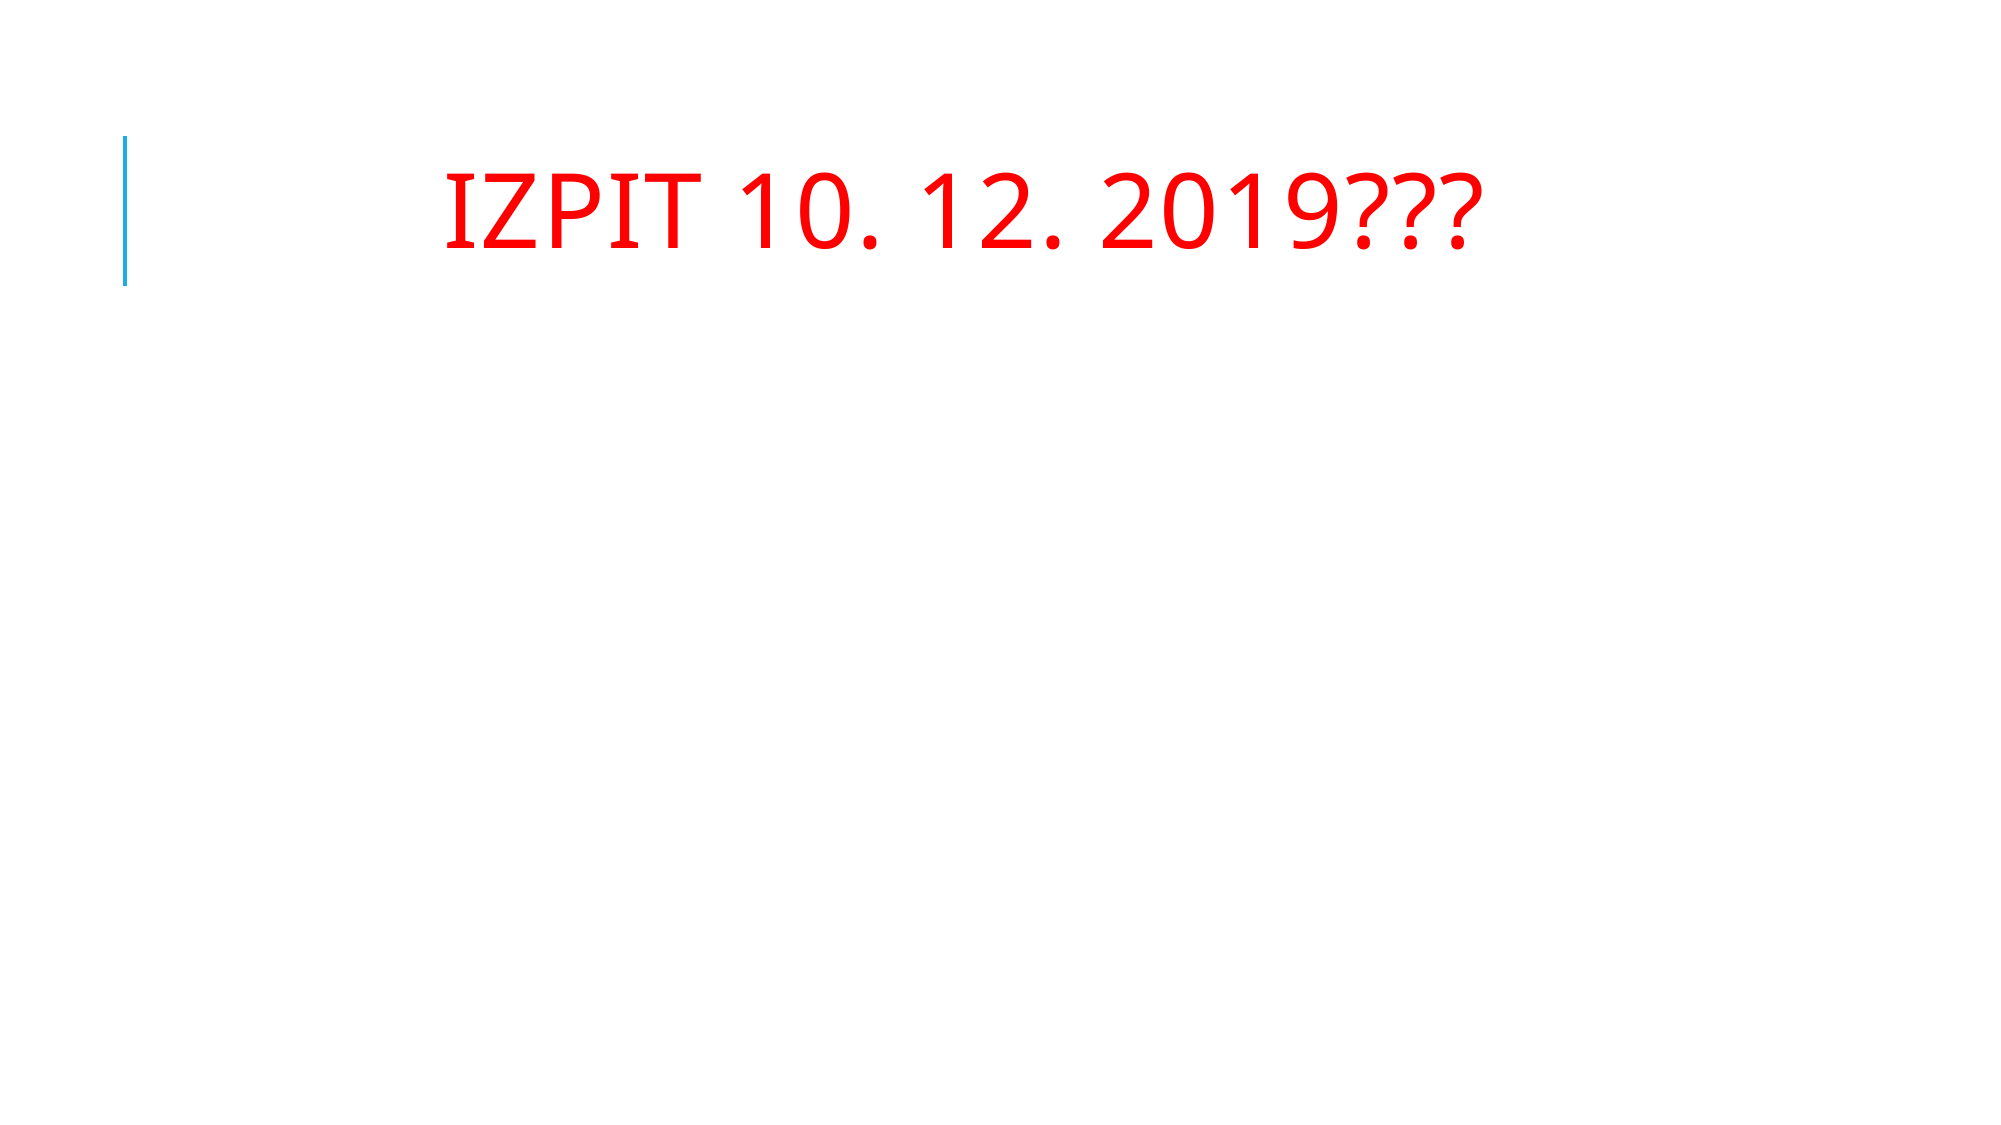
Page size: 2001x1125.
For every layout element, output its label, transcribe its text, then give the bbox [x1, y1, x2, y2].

title IZPIT 10. 12. 2019??? [168, 96, 1763, 342]
